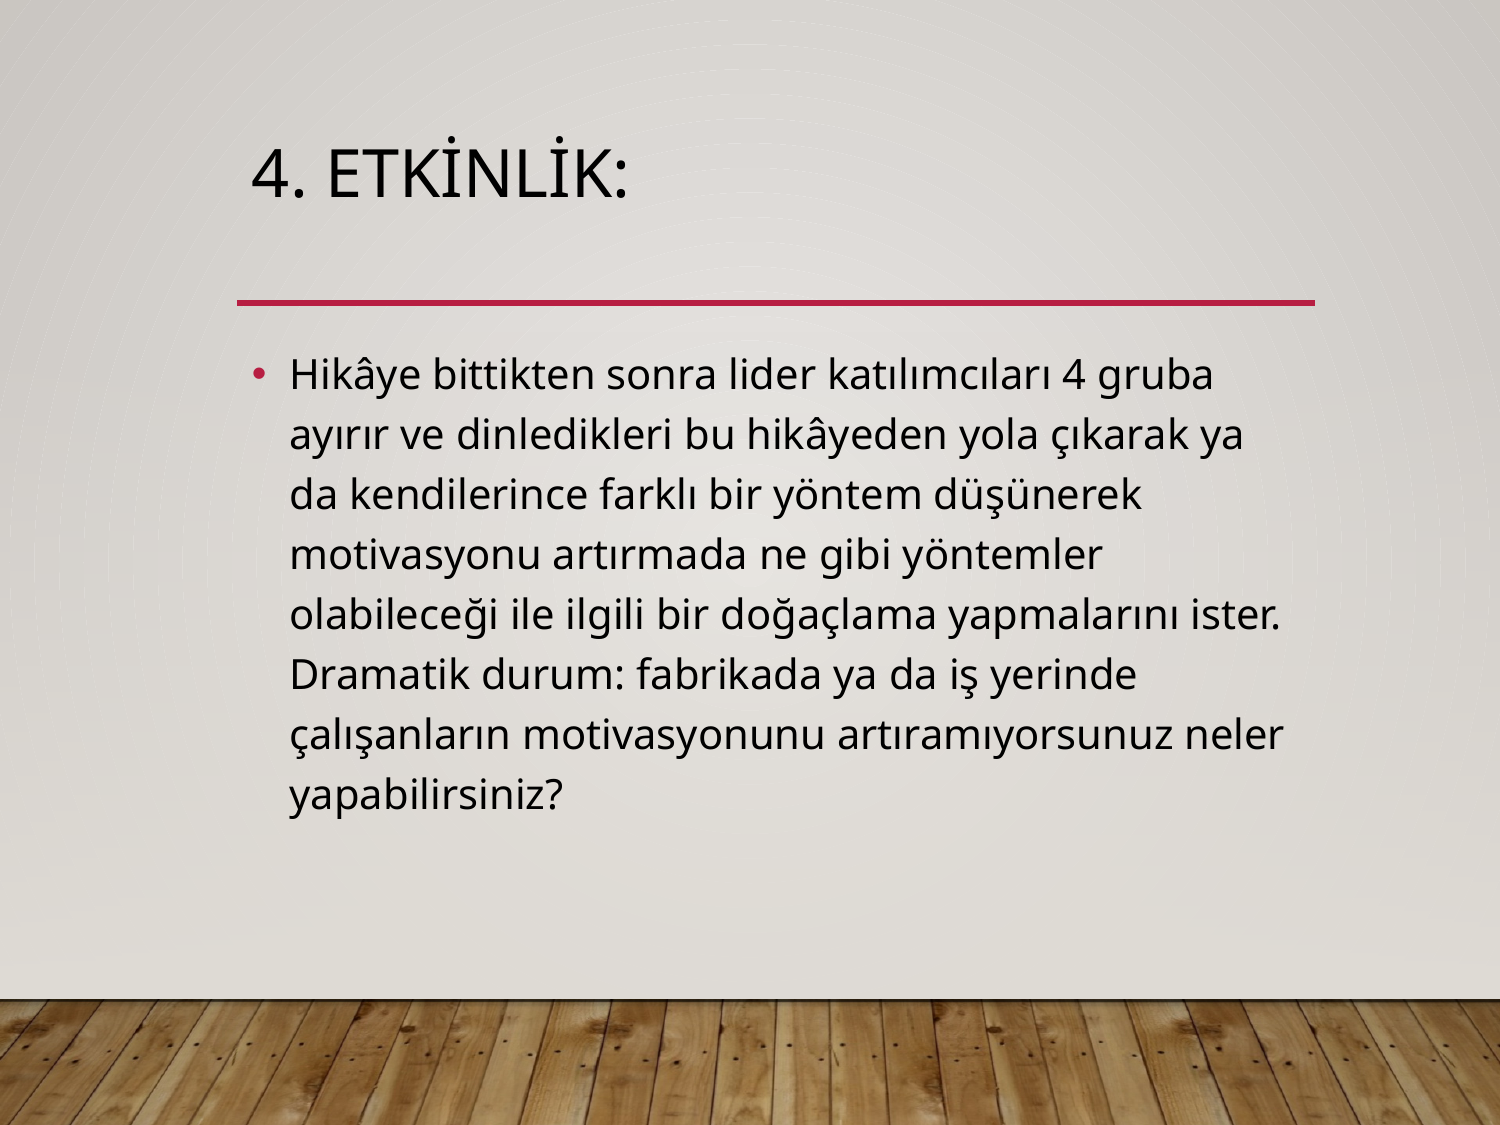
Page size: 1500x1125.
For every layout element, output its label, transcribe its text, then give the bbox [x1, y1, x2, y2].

picture [0, 999, 1500, 1125]
title 4. Etkinlik: [236, 131, 1315, 305]
list Hikâye bittikten sonra lider katılımcıları 4 gruba ayırır ve dinledikleri bu hikâyeden yola çıkarak ya da kendilerince farklı bir yöntem düşünerek motivasyonu artırmada ne gibi yöntemler olabileceği ile ilgili bir doğaçlama yapmalarını ister. Dramatik durum: fabrikada ya da iş yerinde çalışanların motivasyonunu artıramıyorsunuz neler yapabilirsiniz? [236, 330, 1315, 897]
